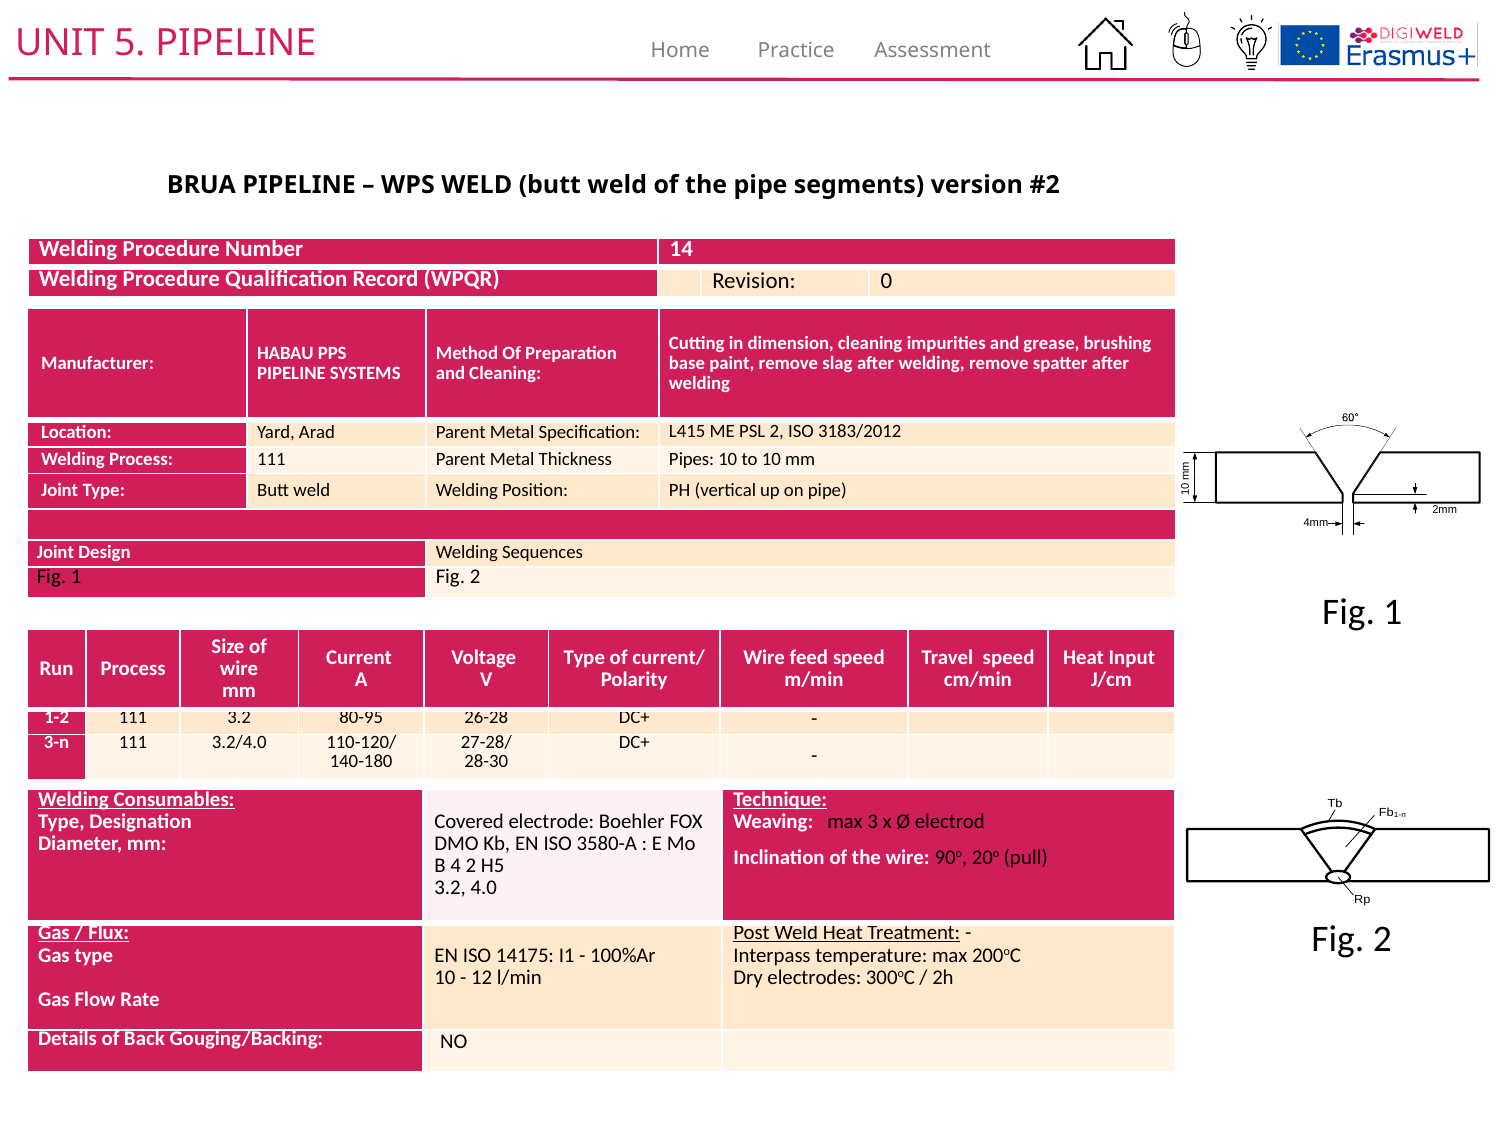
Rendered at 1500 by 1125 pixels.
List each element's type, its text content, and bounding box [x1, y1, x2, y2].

table_cell Welding Sequences [427, 541, 1175, 566]
table_cell Yard, Arad [248, 423, 425, 446]
table_cell [909, 735, 1047, 779]
table_cell - [721, 712, 907, 734]
table_cell 27-28/ 28-30 [425, 735, 548, 779]
table_header 14 [659, 239, 1175, 264]
table_cell Welding Process: [28, 448, 246, 473]
table_cell Post Weld Heat Treatment: - Interpass temperature: max 200oC Dry electrodes: 300oC / 2h [723, 926, 1174, 1029]
table_header Welding Consumables: Type, Designation Diameter, mm: [28, 790, 422, 920]
table_header Run [28, 630, 85, 707]
table_cell EN ISO 14175: I1 - 100%Ar 10 - 12 l/min [424, 926, 721, 1029]
text_box Practice [734, 29, 858, 70]
text_box BRUA PIPELINE – WPS WELD (butt weld of the pipe segments) version #2 [152, 161, 1208, 206]
table_cell DC+ [549, 712, 719, 734]
table_cell Fig. 1 [28, 568, 425, 597]
picture [1184, 794, 1492, 909]
table_cell Joint Type: [28, 474, 246, 508]
table_cell Parent Metal Thickness [427, 448, 658, 473]
table_header Type of current/ Polarity [549, 630, 719, 707]
table_cell [659, 270, 700, 296]
table_cell 80-95 [299, 712, 423, 734]
table_cell 1-2 [28, 712, 85, 734]
table_cell 111 [248, 448, 425, 473]
table_cell Parent Metal Specification: [427, 423, 658, 446]
table_header Welding Procedure Number [29, 239, 657, 264]
table_cell Butt weld [248, 474, 425, 508]
table_cell 111 [87, 712, 179, 734]
text_box Fig. 1 [1307, 579, 1418, 639]
table_cell - [721, 735, 907, 779]
table_header HABAU PPS PIPELINE SYSTEMS [248, 309, 425, 417]
table_cell 111 [87, 735, 179, 779]
table_header Process [87, 630, 179, 707]
text_box Fig. 2 [1296, 909, 1407, 967]
table_cell [723, 1031, 1174, 1071]
table_cell 3.2 [181, 712, 298, 734]
table_cell Welding Position: [427, 474, 658, 508]
table_cell [1049, 735, 1174, 779]
table_cell Gas / Flux: Gas type Gas Flow Rate [28, 926, 422, 1029]
table_header Technique: Weaving: max 3 x Ø electrod Inclination of the wire: 90o, 20o (pull) [723, 790, 1174, 920]
table_header Cutting in dimension, cleaning impurities and grease, brushing base paint, remove slag after welding, remove spatter after welding [660, 309, 1175, 417]
table_header Size of wire mm [181, 630, 298, 707]
table_cell 3-n [28, 735, 85, 779]
text_box Home [633, 29, 727, 70]
table_header Manufacturer: [28, 309, 246, 417]
table_cell NO [424, 1031, 721, 1071]
table_cell [1049, 712, 1174, 734]
title UNIT 5. PIPELINE [0, 10, 602, 77]
table_cell [28, 510, 1175, 539]
picture [1078, 12, 1480, 70]
text_box Assessment [857, 28, 1008, 69]
table_cell Welding Procedure Qualification Record (WPQR) [29, 270, 657, 296]
table_header Method Of Preparation and Cleaning: [427, 309, 658, 417]
table_header Wire feed speed m/min [721, 630, 907, 707]
table_cell Joint Design [28, 541, 425, 566]
table_header Covered electrode: Boehler FOX DMO Kb, EN ISO 3580-A : E Mo B 4 2 H5 3.2, 4.0 [424, 790, 721, 920]
table_cell 26-28 [425, 712, 548, 734]
table_cell DC+ [549, 735, 719, 779]
table_cell Pipes: 10 to 10 mm [660, 448, 1175, 473]
table_header Travel speed cm/min [909, 630, 1047, 707]
table_cell PH (vertical up on pipe) [660, 474, 1175, 508]
table_cell Details of Back Gouging/Backing: [28, 1031, 422, 1071]
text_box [1175, 401, 1482, 543]
table_header Heat Input J/cm [1049, 630, 1174, 707]
table_cell 110-120/ 140-180 [299, 735, 423, 779]
table_cell Location: [28, 423, 246, 446]
table_cell 3.2/4.0 [181, 735, 298, 779]
table_cell 0 [870, 270, 1175, 296]
table_header Voltage V [425, 630, 548, 707]
table_header Current A [299, 630, 423, 707]
table_cell Revision: [702, 270, 868, 296]
table_cell [909, 712, 1047, 734]
table_cell Fig. 2 [427, 568, 1175, 597]
table_cell L415 ME PSL 2, ISO 3183/2012 [660, 423, 1175, 446]
